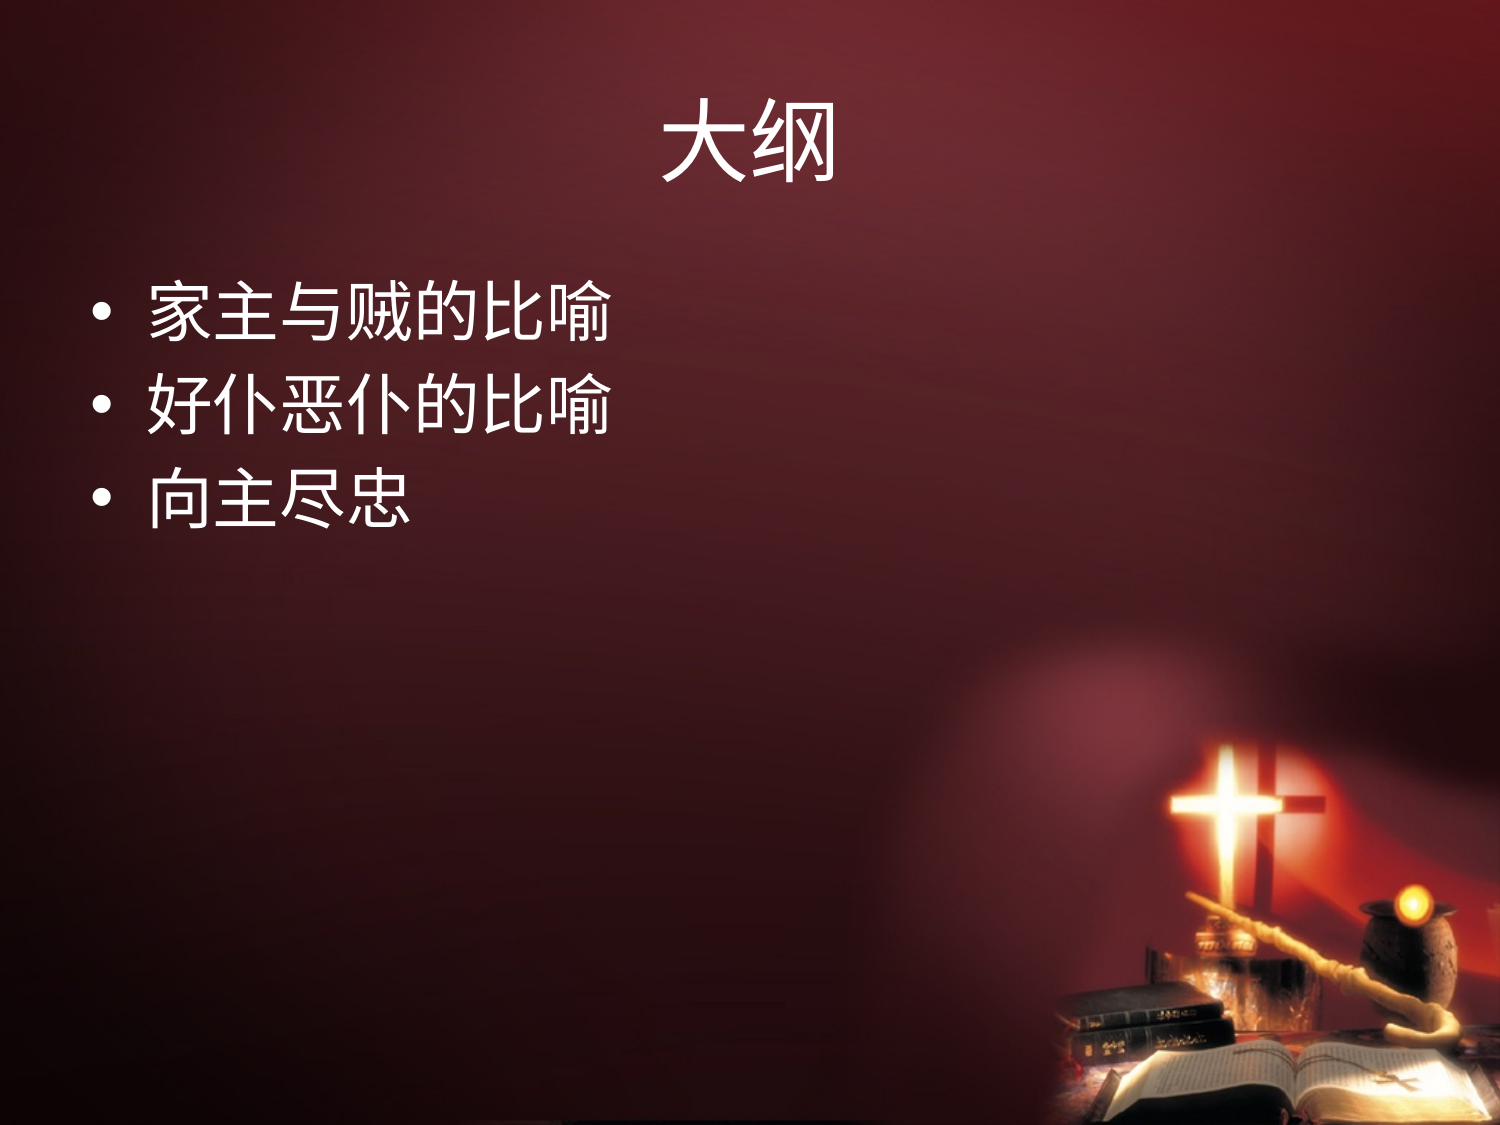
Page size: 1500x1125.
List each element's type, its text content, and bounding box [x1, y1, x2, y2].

title 大纲 [75, 45, 1425, 233]
list 家主与贼的比喻 好仆恶仆的比喻 向主尽忠 [75, 262, 1425, 1005]
picture [0, 0, 1500, 1125]
